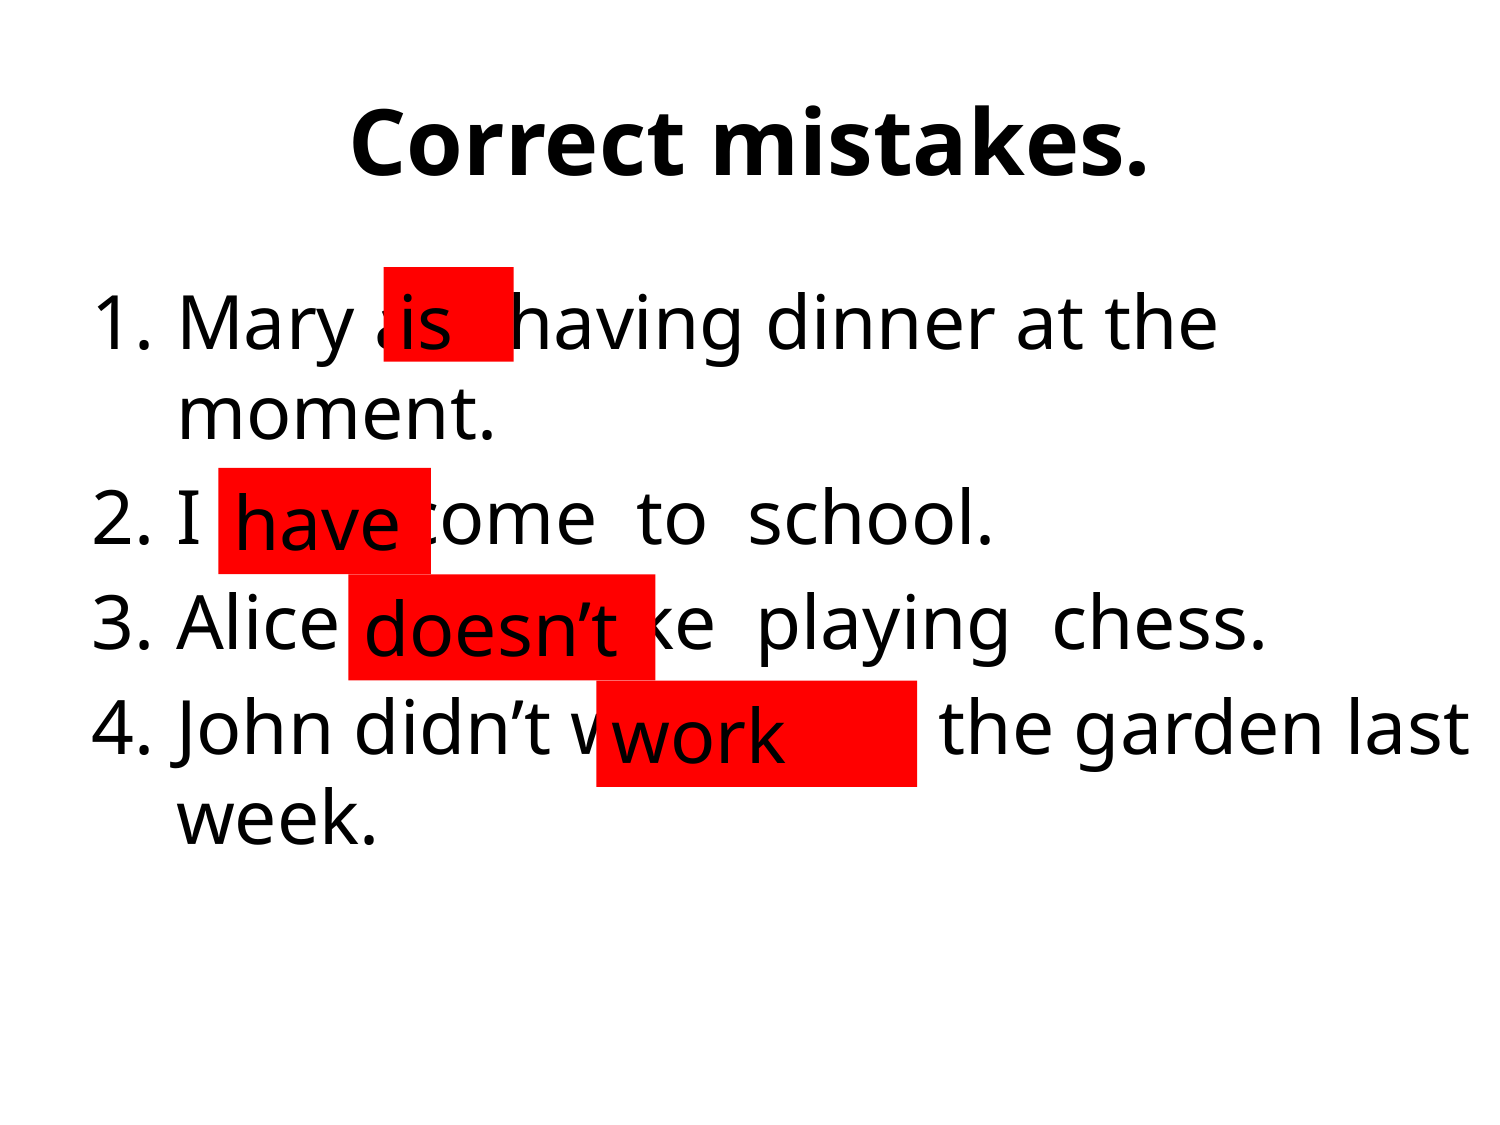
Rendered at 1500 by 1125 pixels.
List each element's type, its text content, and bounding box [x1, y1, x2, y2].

text_box have [218, 467, 431, 575]
text_box is [383, 267, 514, 362]
list Mary are having dinner at the moment. I has come to school. Alice don’t like playing chess. John didn’t worked in the garden last week. [76, 267, 1500, 1010]
title Correct mistakes. [75, 45, 1425, 233]
text_box work [596, 680, 918, 787]
text_box doesn’t [348, 574, 656, 681]
